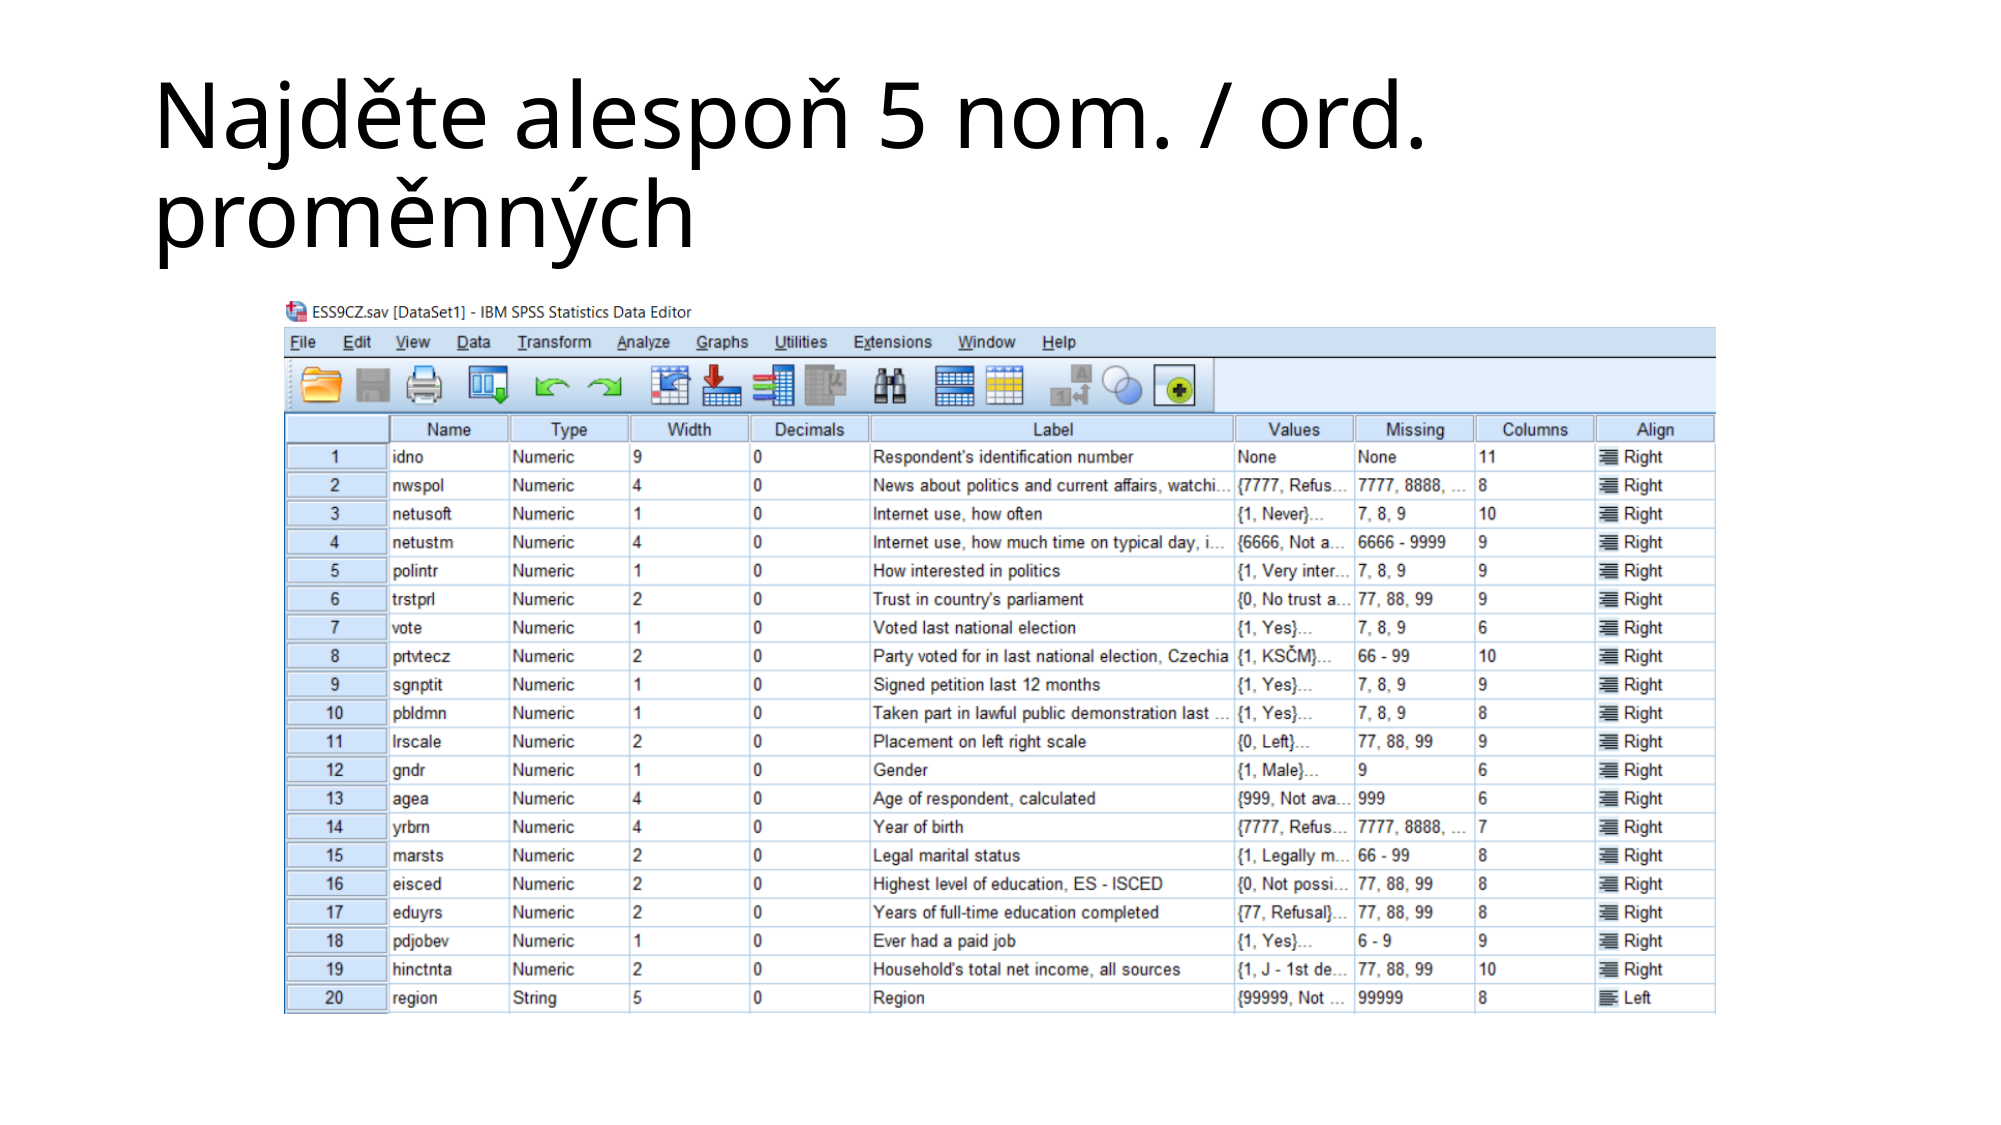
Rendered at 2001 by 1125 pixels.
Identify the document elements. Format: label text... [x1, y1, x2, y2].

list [284, 299, 1716, 1014]
title Najděte alespoň 5 nom. / ord. proměnných [137, 59, 1863, 278]
